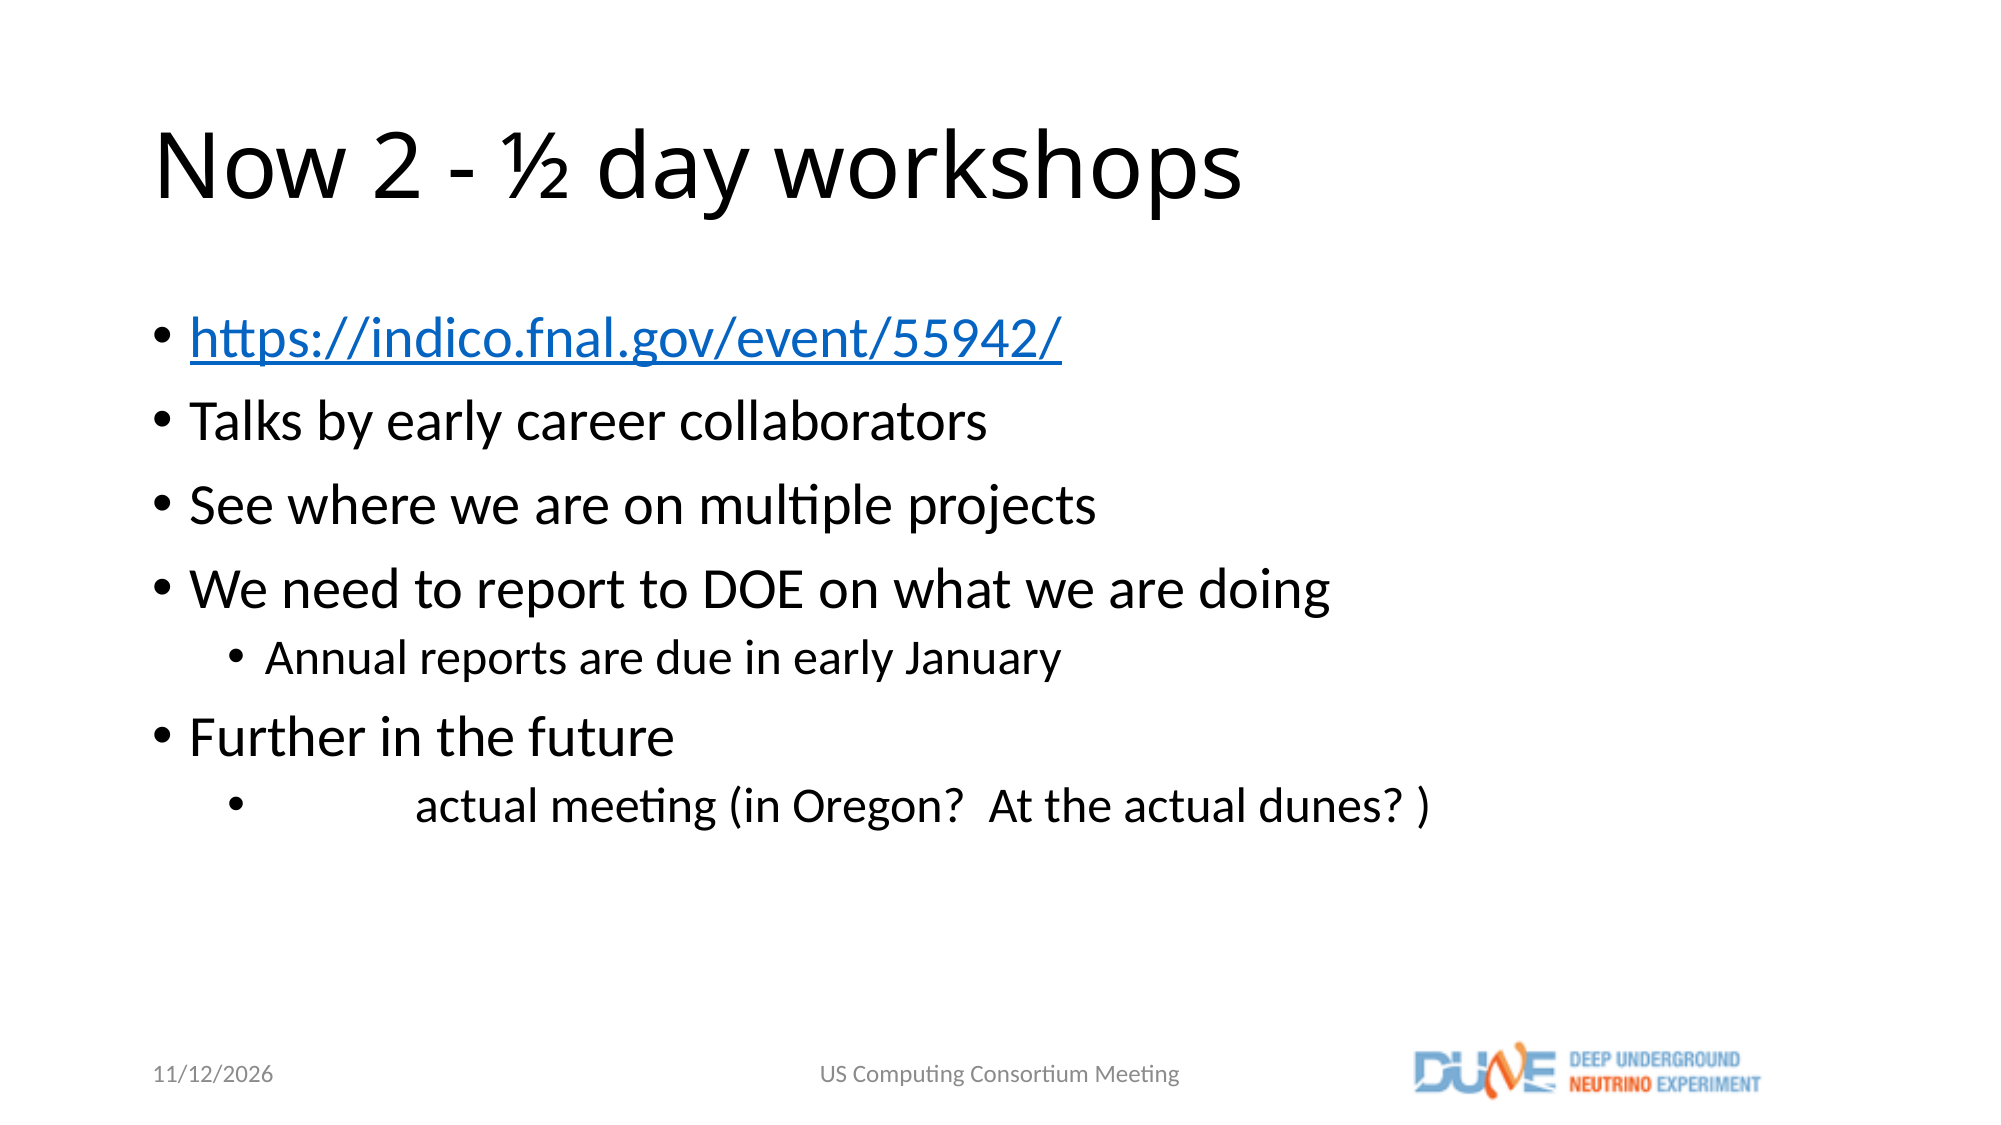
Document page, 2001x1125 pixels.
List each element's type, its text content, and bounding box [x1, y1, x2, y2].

footer US Computing Consortium Meeting [662, 1042, 1338, 1103]
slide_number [137, 1042, 588, 1103]
title Now 2 - ½ day workshops [137, 59, 1863, 278]
picture [1412, 1035, 1765, 1107]
list https://indico.fnal.gov/event/55942/ Talks by early career collaborators See where we are on multiple projects We need to report to DOE on what we are doing Annual reports are due in early January Further in the future actual meeting (in Oregon? At the actual dunes? ) [137, 299, 1863, 1014]
